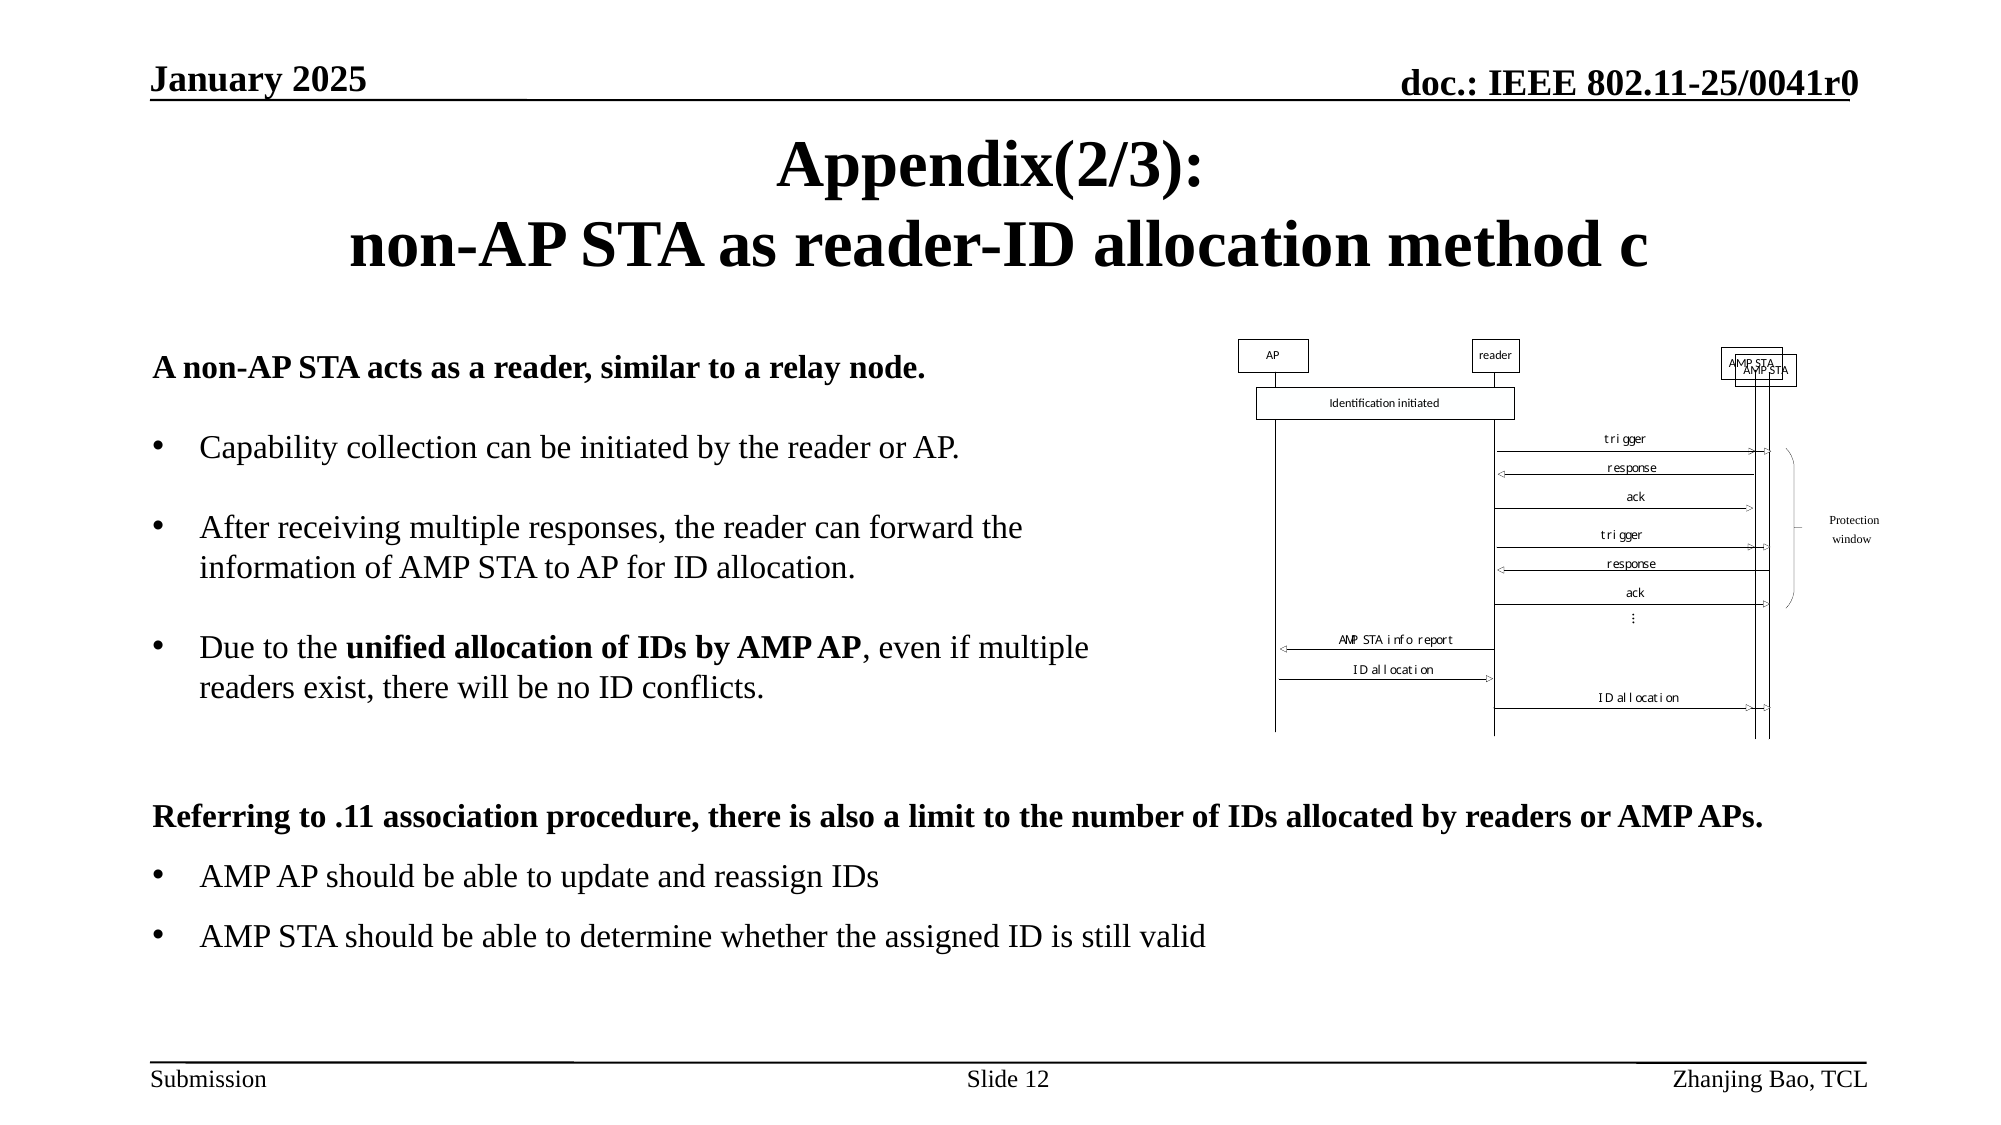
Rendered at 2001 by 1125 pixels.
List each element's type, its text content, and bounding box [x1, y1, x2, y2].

text_box January 2025 [149, 54, 560, 100]
slide_number Slide 12 [950, 1061, 1067, 1123]
text_box A non-AP STA acts as a reader, similar to a relay node. Capability collection can be initiated by the reader or AP. After receiving multiple responses, the reader can forward the information of AMP STA to AP for ID allocation. Due to the unified allocation of IDs by AMP AP, even if multiple readers exist, there will be no ID conflicts. [137, 338, 1166, 713]
footer Zhanjing Bao, TCL [1171, 1061, 1869, 1093]
title Appendix(2/3): non-AP STA as reader-ID allocation method c [149, 112, 1850, 288]
text_box Referring to .11 association procedure, there is also a limit to the number of IDs allocated by readers or AMP APs. AMP AP should be able to update and reassign IDs AMP STA should be able to determine whether the assigned ID is still valid [137, 786, 1825, 962]
picture [1235, 337, 1888, 741]
